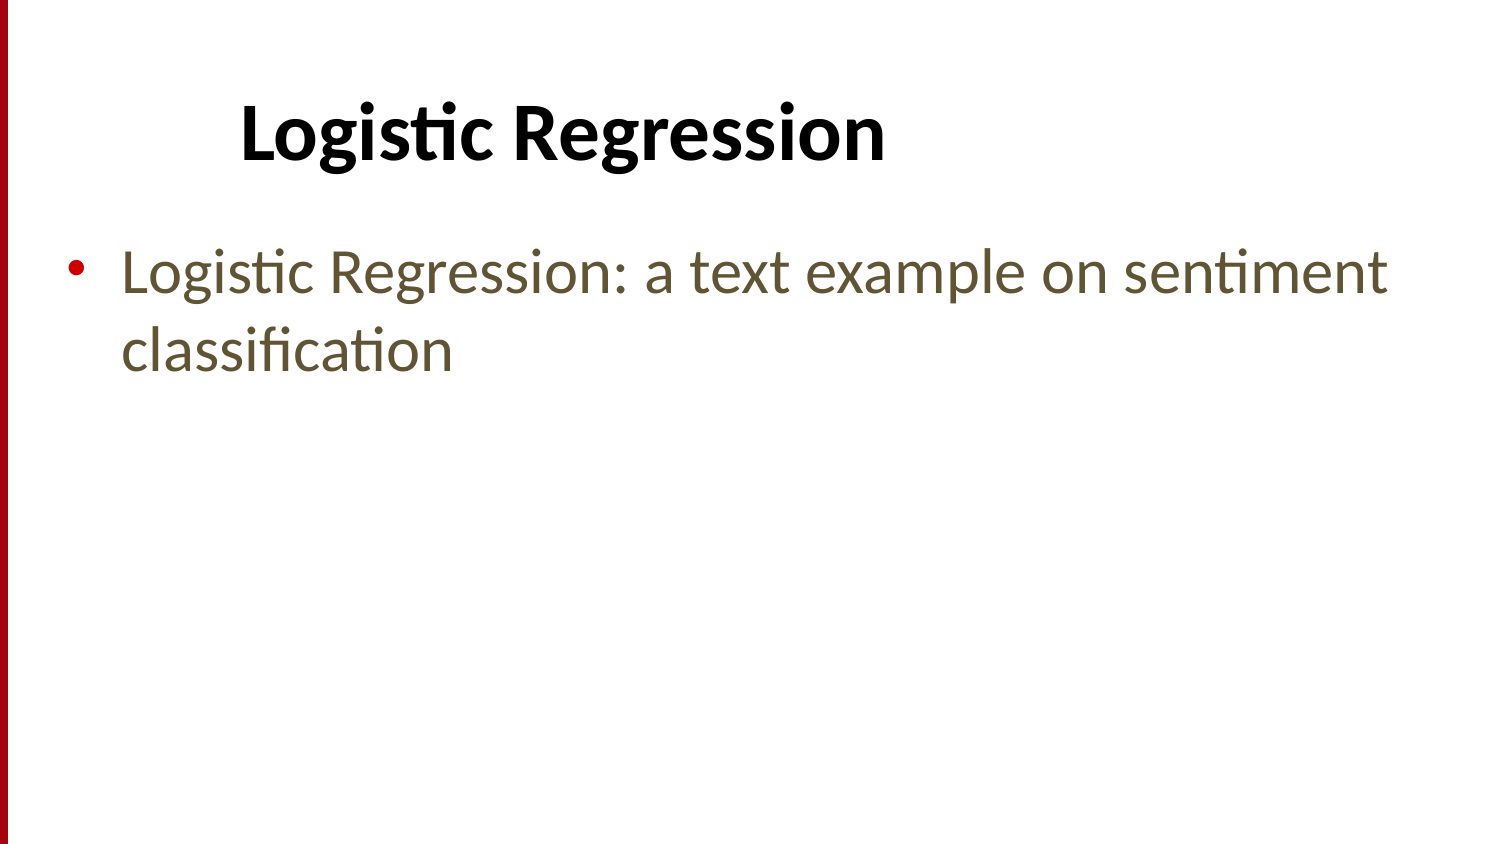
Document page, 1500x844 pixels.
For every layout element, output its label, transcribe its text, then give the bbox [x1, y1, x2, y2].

list Logistic Regression: a text example on sentiment classification [50, 221, 1450, 769]
title Logistic Regression [225, 62, 1450, 185]
